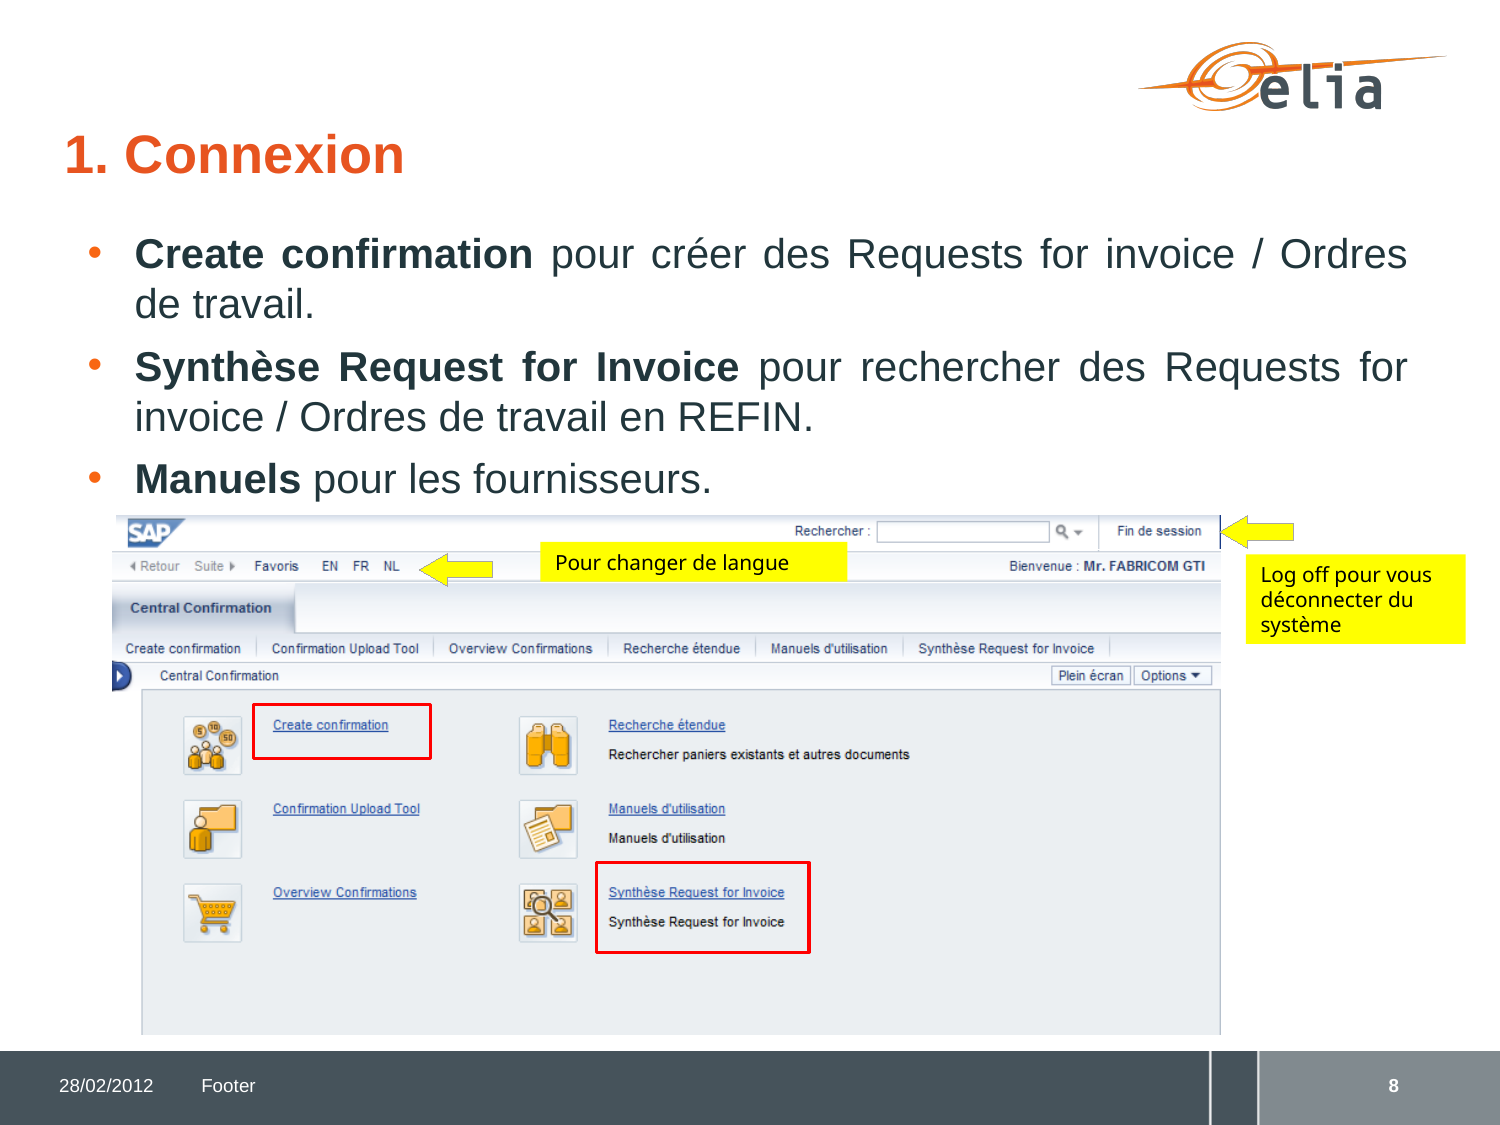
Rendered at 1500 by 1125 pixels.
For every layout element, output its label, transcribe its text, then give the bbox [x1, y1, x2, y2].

slide_number 8 [1264, 1074, 1399, 1116]
picture [111, 515, 1221, 1036]
text_box Create confirmation pour créer des Requests for invoice / Ordres de travail. Synthèse Request for Invoice pour rechercher des Requests for invoice / Ordres de travail en REFIN. Manuels pour les fournisseurs. [73, 219, 1424, 580]
footer Footer [201, 1074, 1199, 1116]
text_box Log off pour vous déconnecter du système [1245, 554, 1466, 644]
text_box [1226, 515, 1294, 549]
picture [1138, 42, 1447, 111]
picture [0, 1051, 1500, 1125]
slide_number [59, 1074, 189, 1116]
title 1. Connexion [64, 119, 1400, 237]
